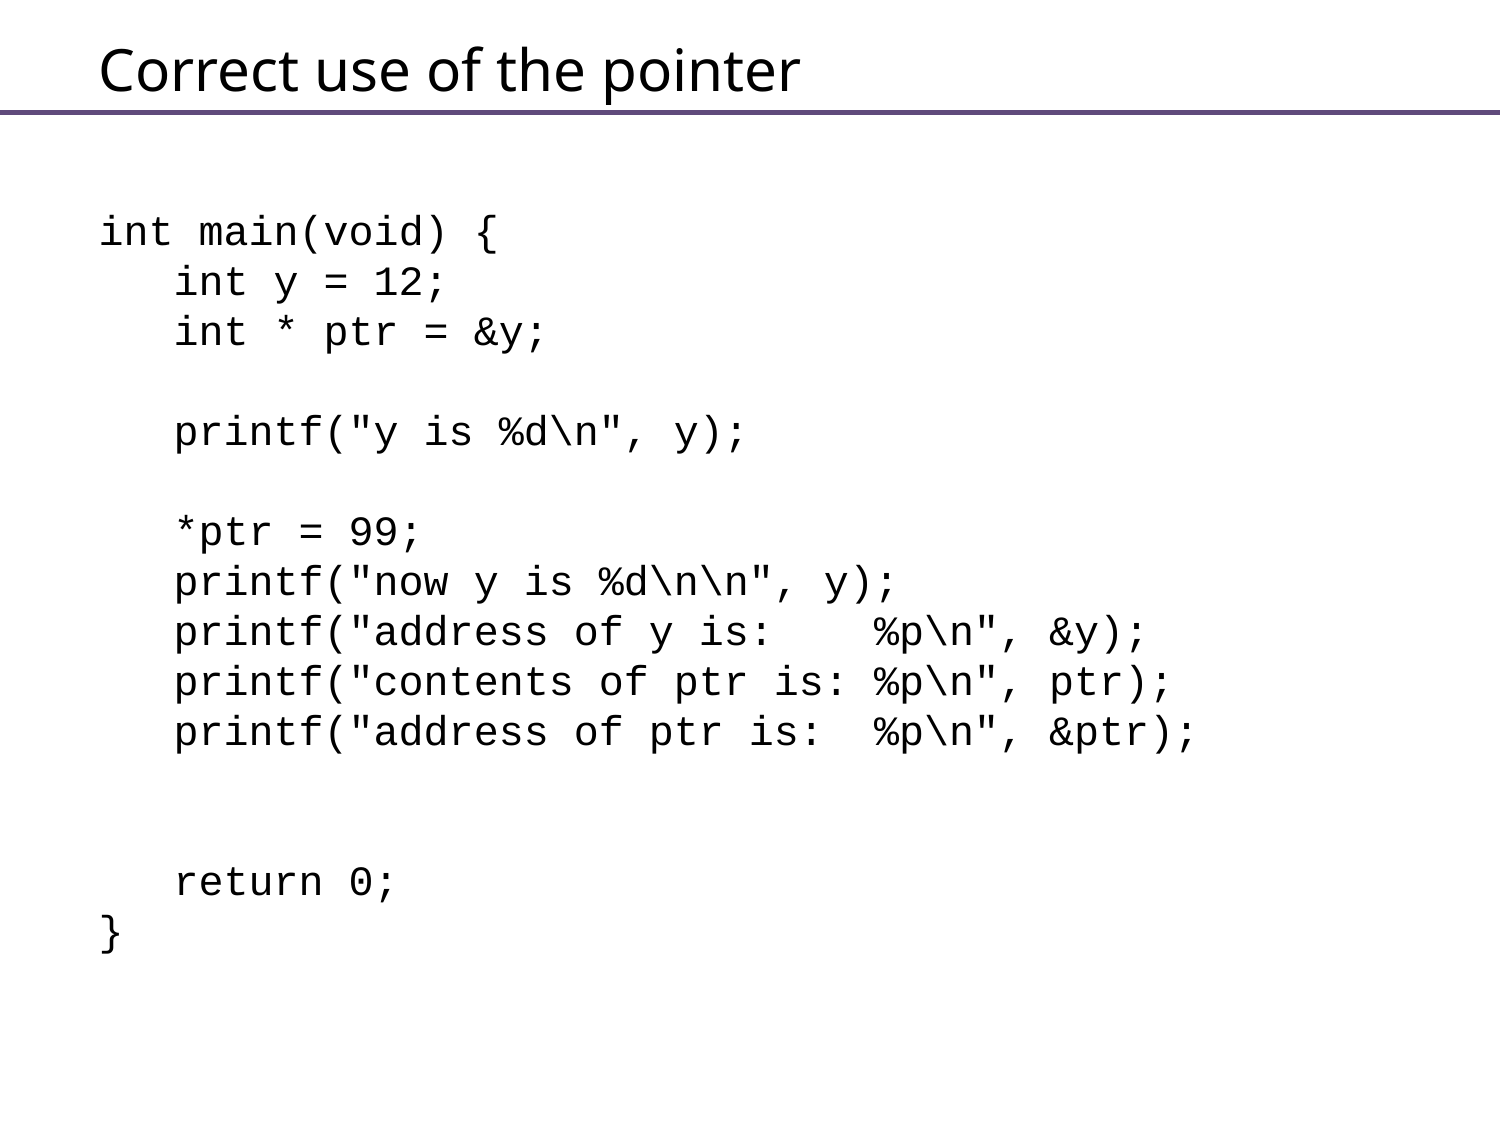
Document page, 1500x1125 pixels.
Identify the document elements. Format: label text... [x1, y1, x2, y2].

text_box int main(void) { int y = 12; int * ptr = &y; printf("y is %d\n", y); *ptr = 99; printf("now y is %d\n\n", y); printf("address of y is: %p\n", &y); printf("contents of ptr is: %p\n", ptr); printf("address of ptr is: %p\n", &ptr); return 0; } [83, 196, 1375, 962]
text_box Correct use of the pointer [83, 25, 1338, 111]
